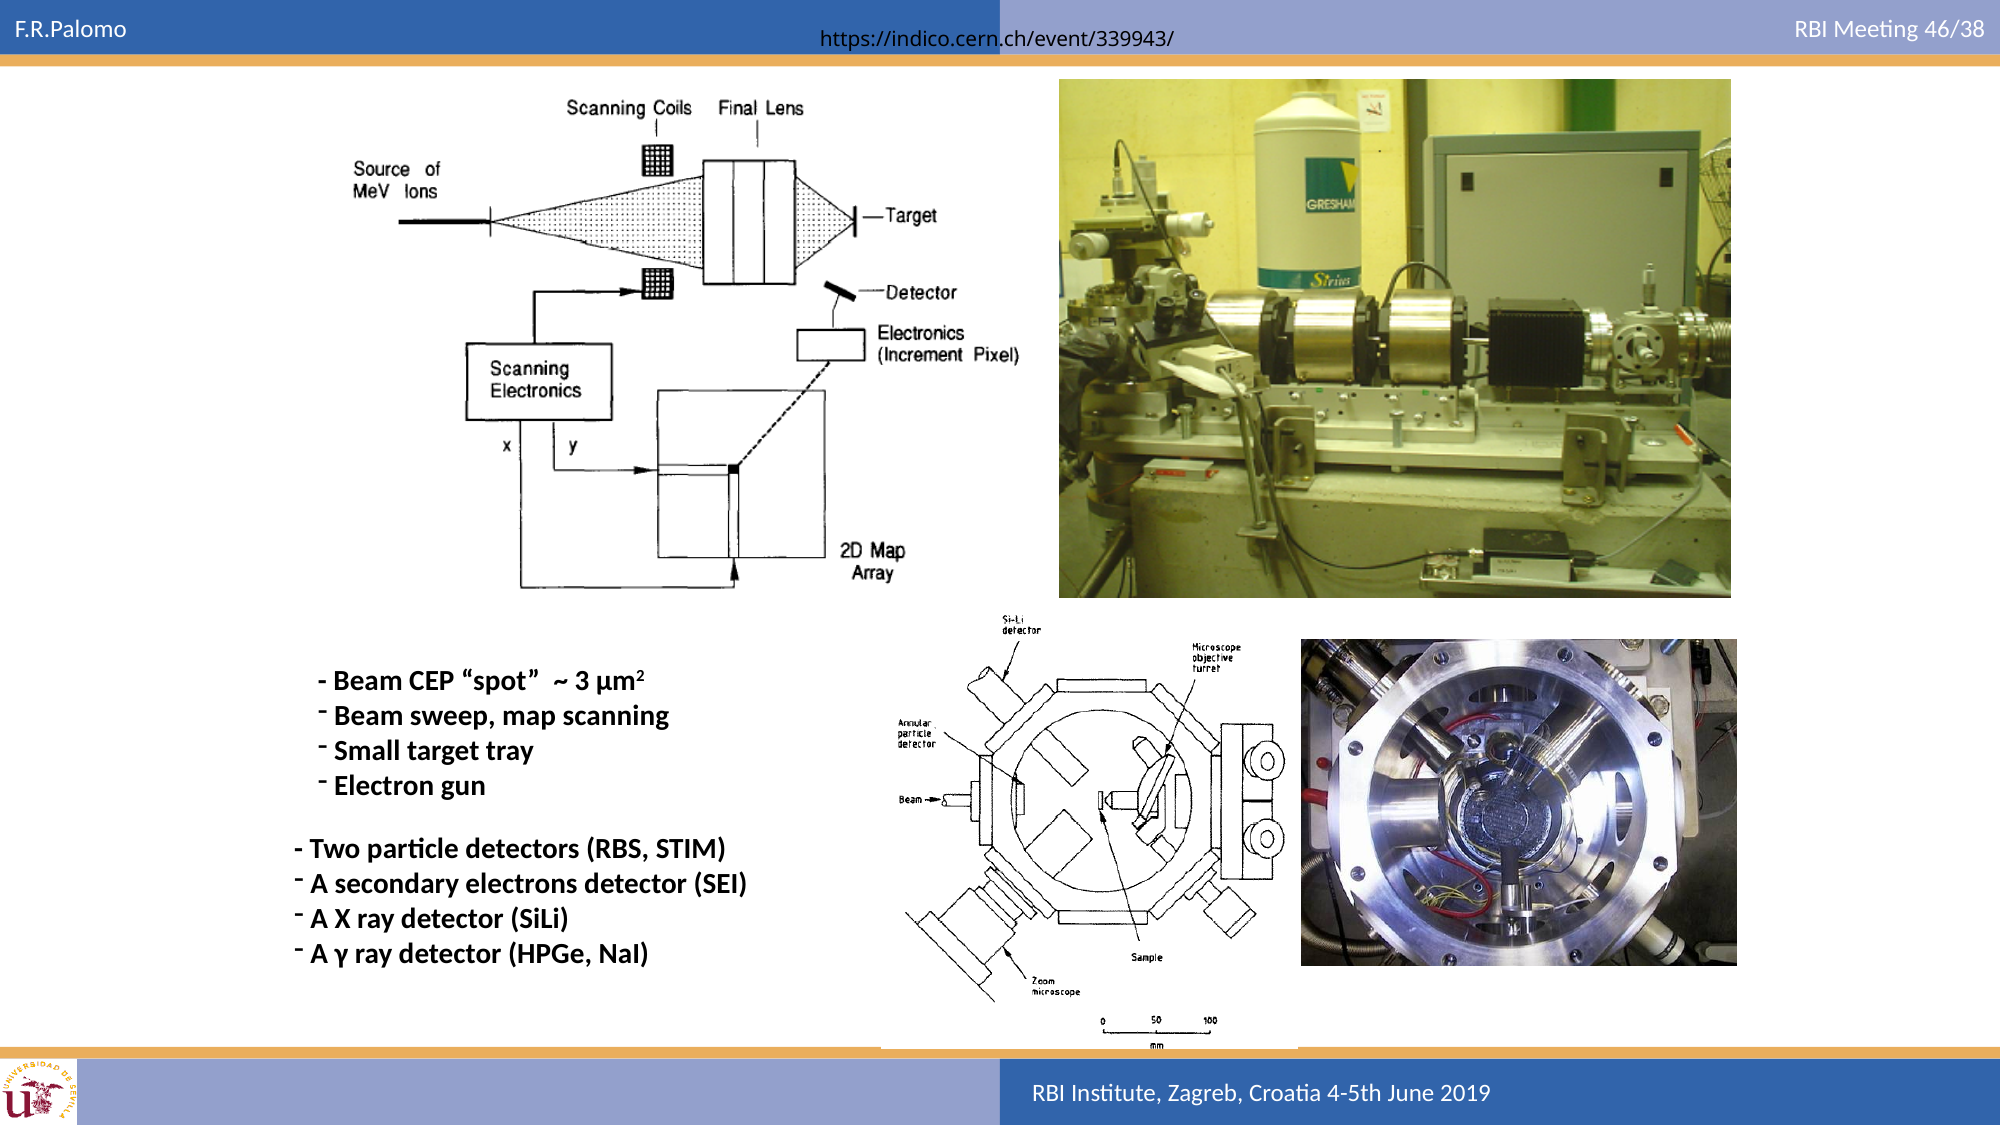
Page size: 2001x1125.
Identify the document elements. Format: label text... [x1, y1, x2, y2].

text_box - Two particle detectors (RBS, STIM) A secondary electrons detector (SEI) A X ray detector (SiLi) A γ ray detector (HPGe, NaI) [279, 822, 881, 977]
picture [1058, 79, 1731, 598]
picture [1301, 639, 1737, 966]
picture [0, 1059, 77, 1125]
picture [881, 609, 1298, 1049]
text_box - Beam CEP “spot” ~ 3 μm2 Beam sweep, map scanning Small target tray Electron gun [303, 653, 881, 809]
picture [338, 86, 1027, 592]
